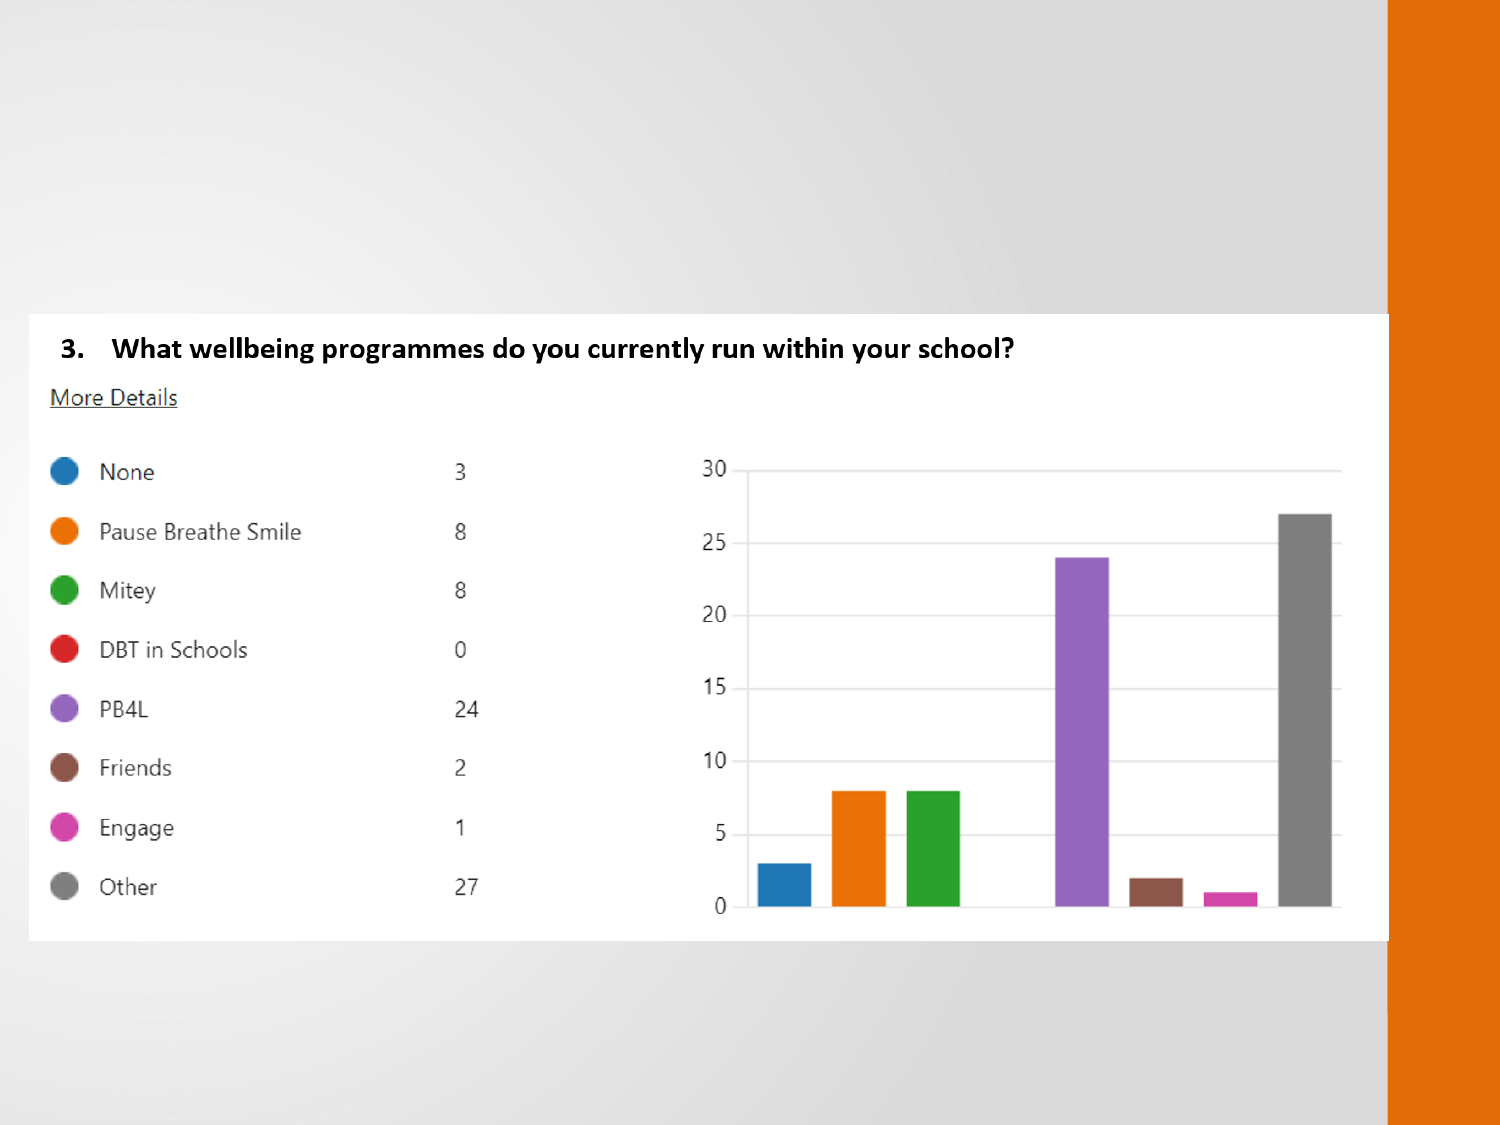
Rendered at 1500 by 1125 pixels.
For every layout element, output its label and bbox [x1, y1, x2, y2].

picture [28, 313, 1390, 941]
